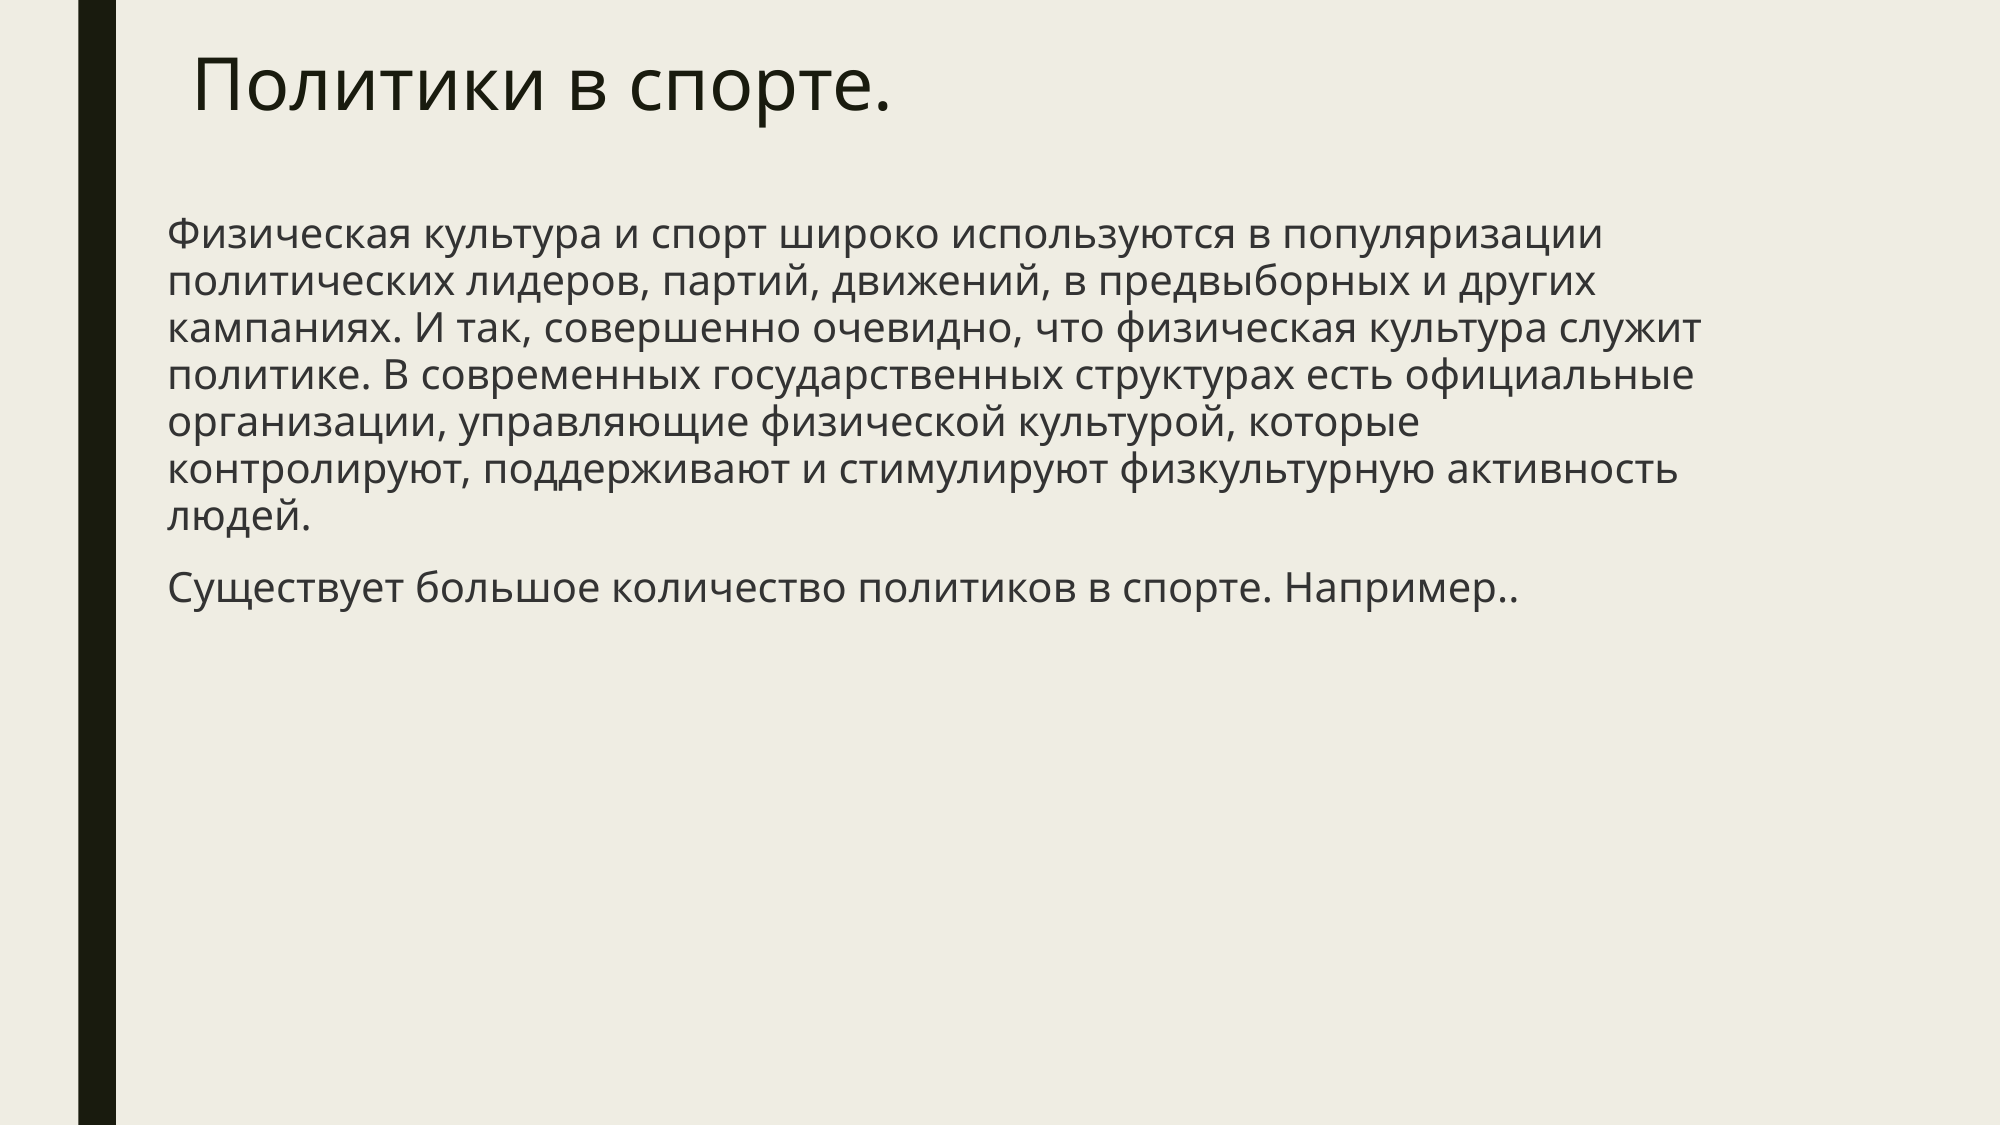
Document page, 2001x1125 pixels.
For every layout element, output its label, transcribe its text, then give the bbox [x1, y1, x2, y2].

title Политики в спорте. [176, 40, 940, 183]
list Физическая культура и спорт широко используются в популяризации политических лидеров, партий, движений, в предвыборных и других кампаниях. И так, совершенно очевидно, что физическая культура служит политике. В современных государственных структурах есть официальные организации, управляющие физической культурой, которые контролируют, поддерживают и стимулируют физкультурную активность людей. Существует большое количество политиков в спорте. Например.. [152, 203, 1728, 792]
